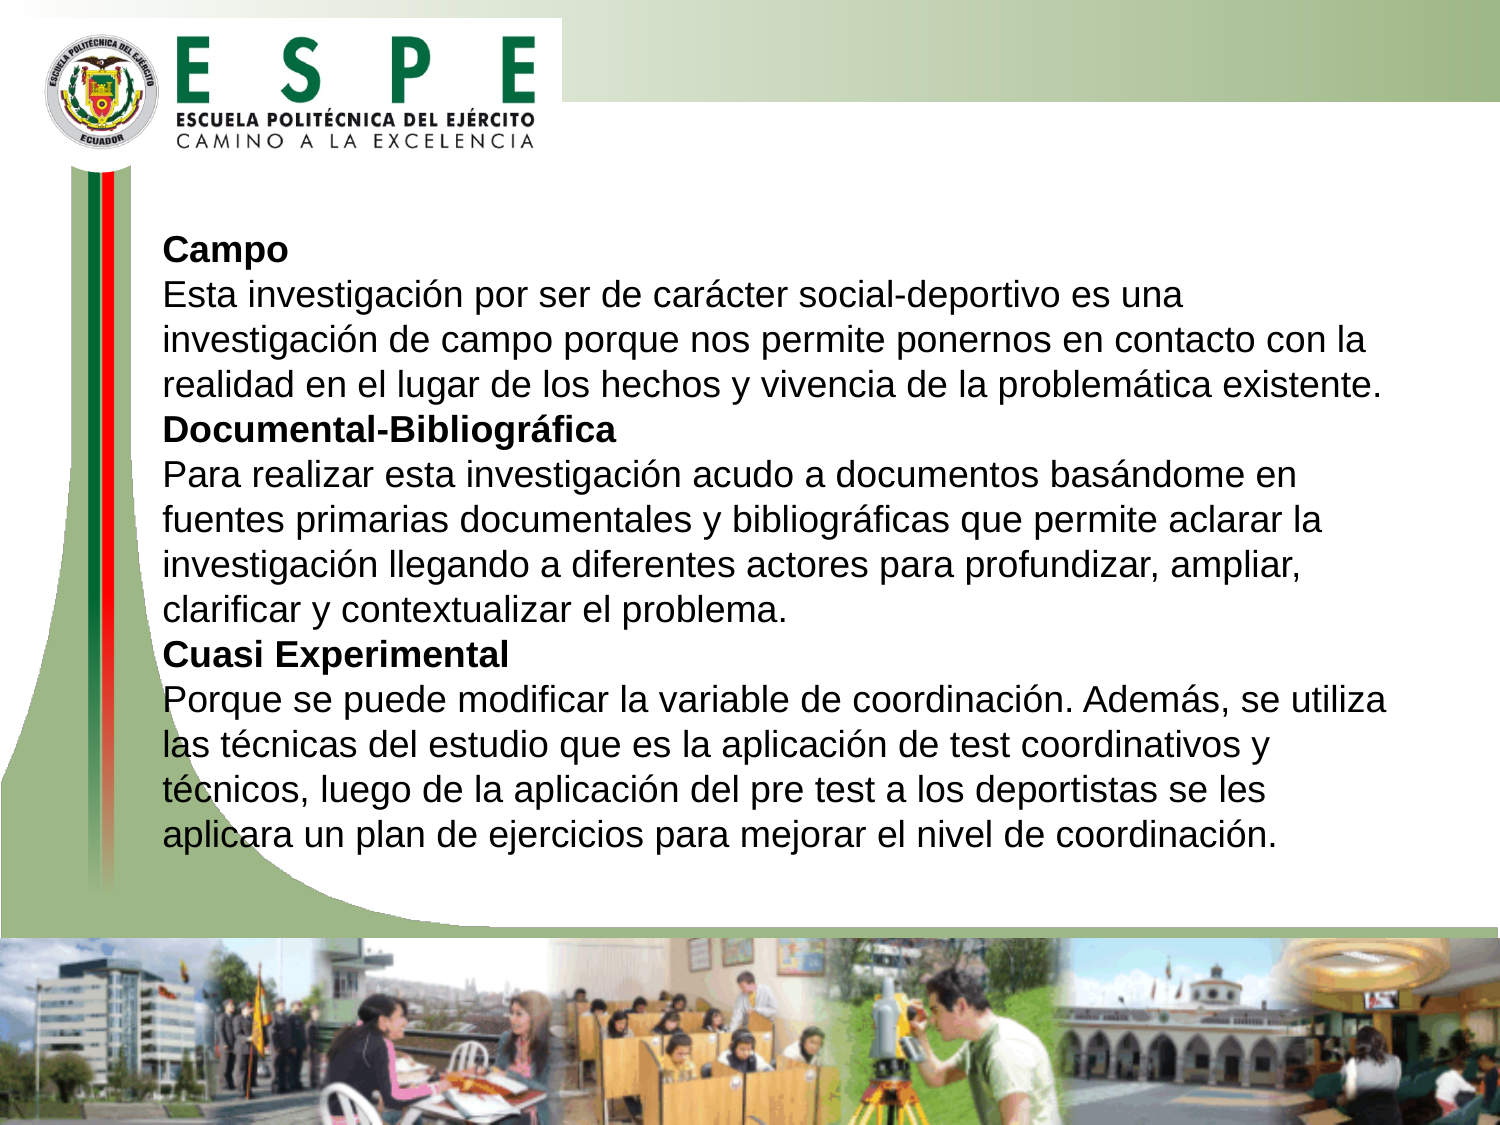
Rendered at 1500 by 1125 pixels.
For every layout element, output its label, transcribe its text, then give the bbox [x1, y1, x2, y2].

picture [0, 18, 1500, 1125]
text_box Campo Esta investigación por ser de carácter social-deportivo es una investigación de campo porque nos permite ponernos en contacto con la realidad en el lugar de los hechos y vivencia de la problemática existente. Documental-Bibliográfica Para realizar esta investigación acudo a documentos basándome en fuentes primarias documentales y bibliográficas que permite aclarar la investigación llegando a diferentes actores para profundizar, ampliar, clarificar y contextualizar el problema. Cuasi Experimental Porque se puede modificar la variable de coordinación. Además, se utiliza las técnicas del estudio que es la aplicación de test coordinativos y técnicos, luego de la aplicación del pre test a los deportistas se les aplicara un plan de ejercicios para mejorar el nivel de coordinación. [147, 172, 1412, 898]
